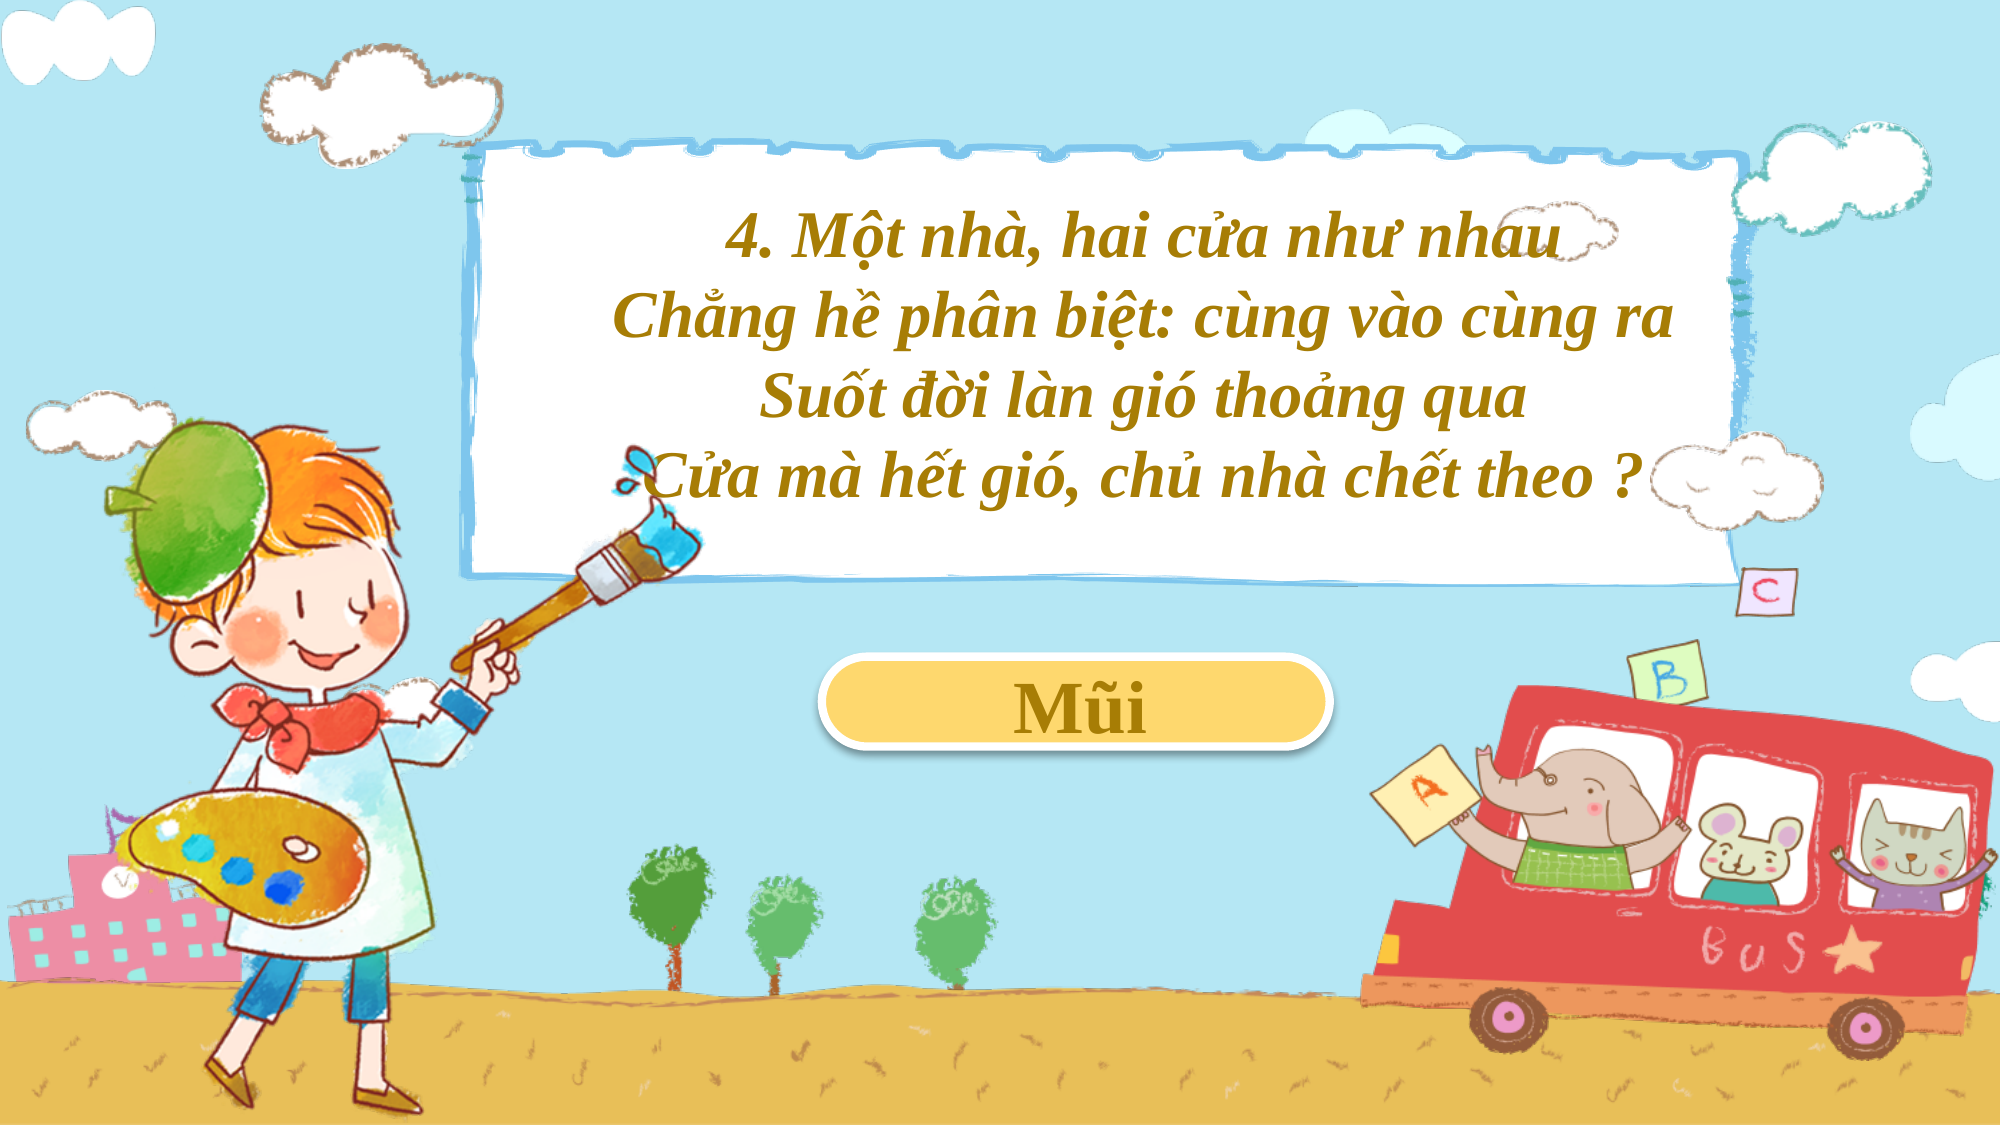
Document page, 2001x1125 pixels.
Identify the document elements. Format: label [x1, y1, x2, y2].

picture [0, 0, 2000, 1125]
text_box [821, 651, 1330, 758]
text_box [1359, 567, 2000, 1061]
